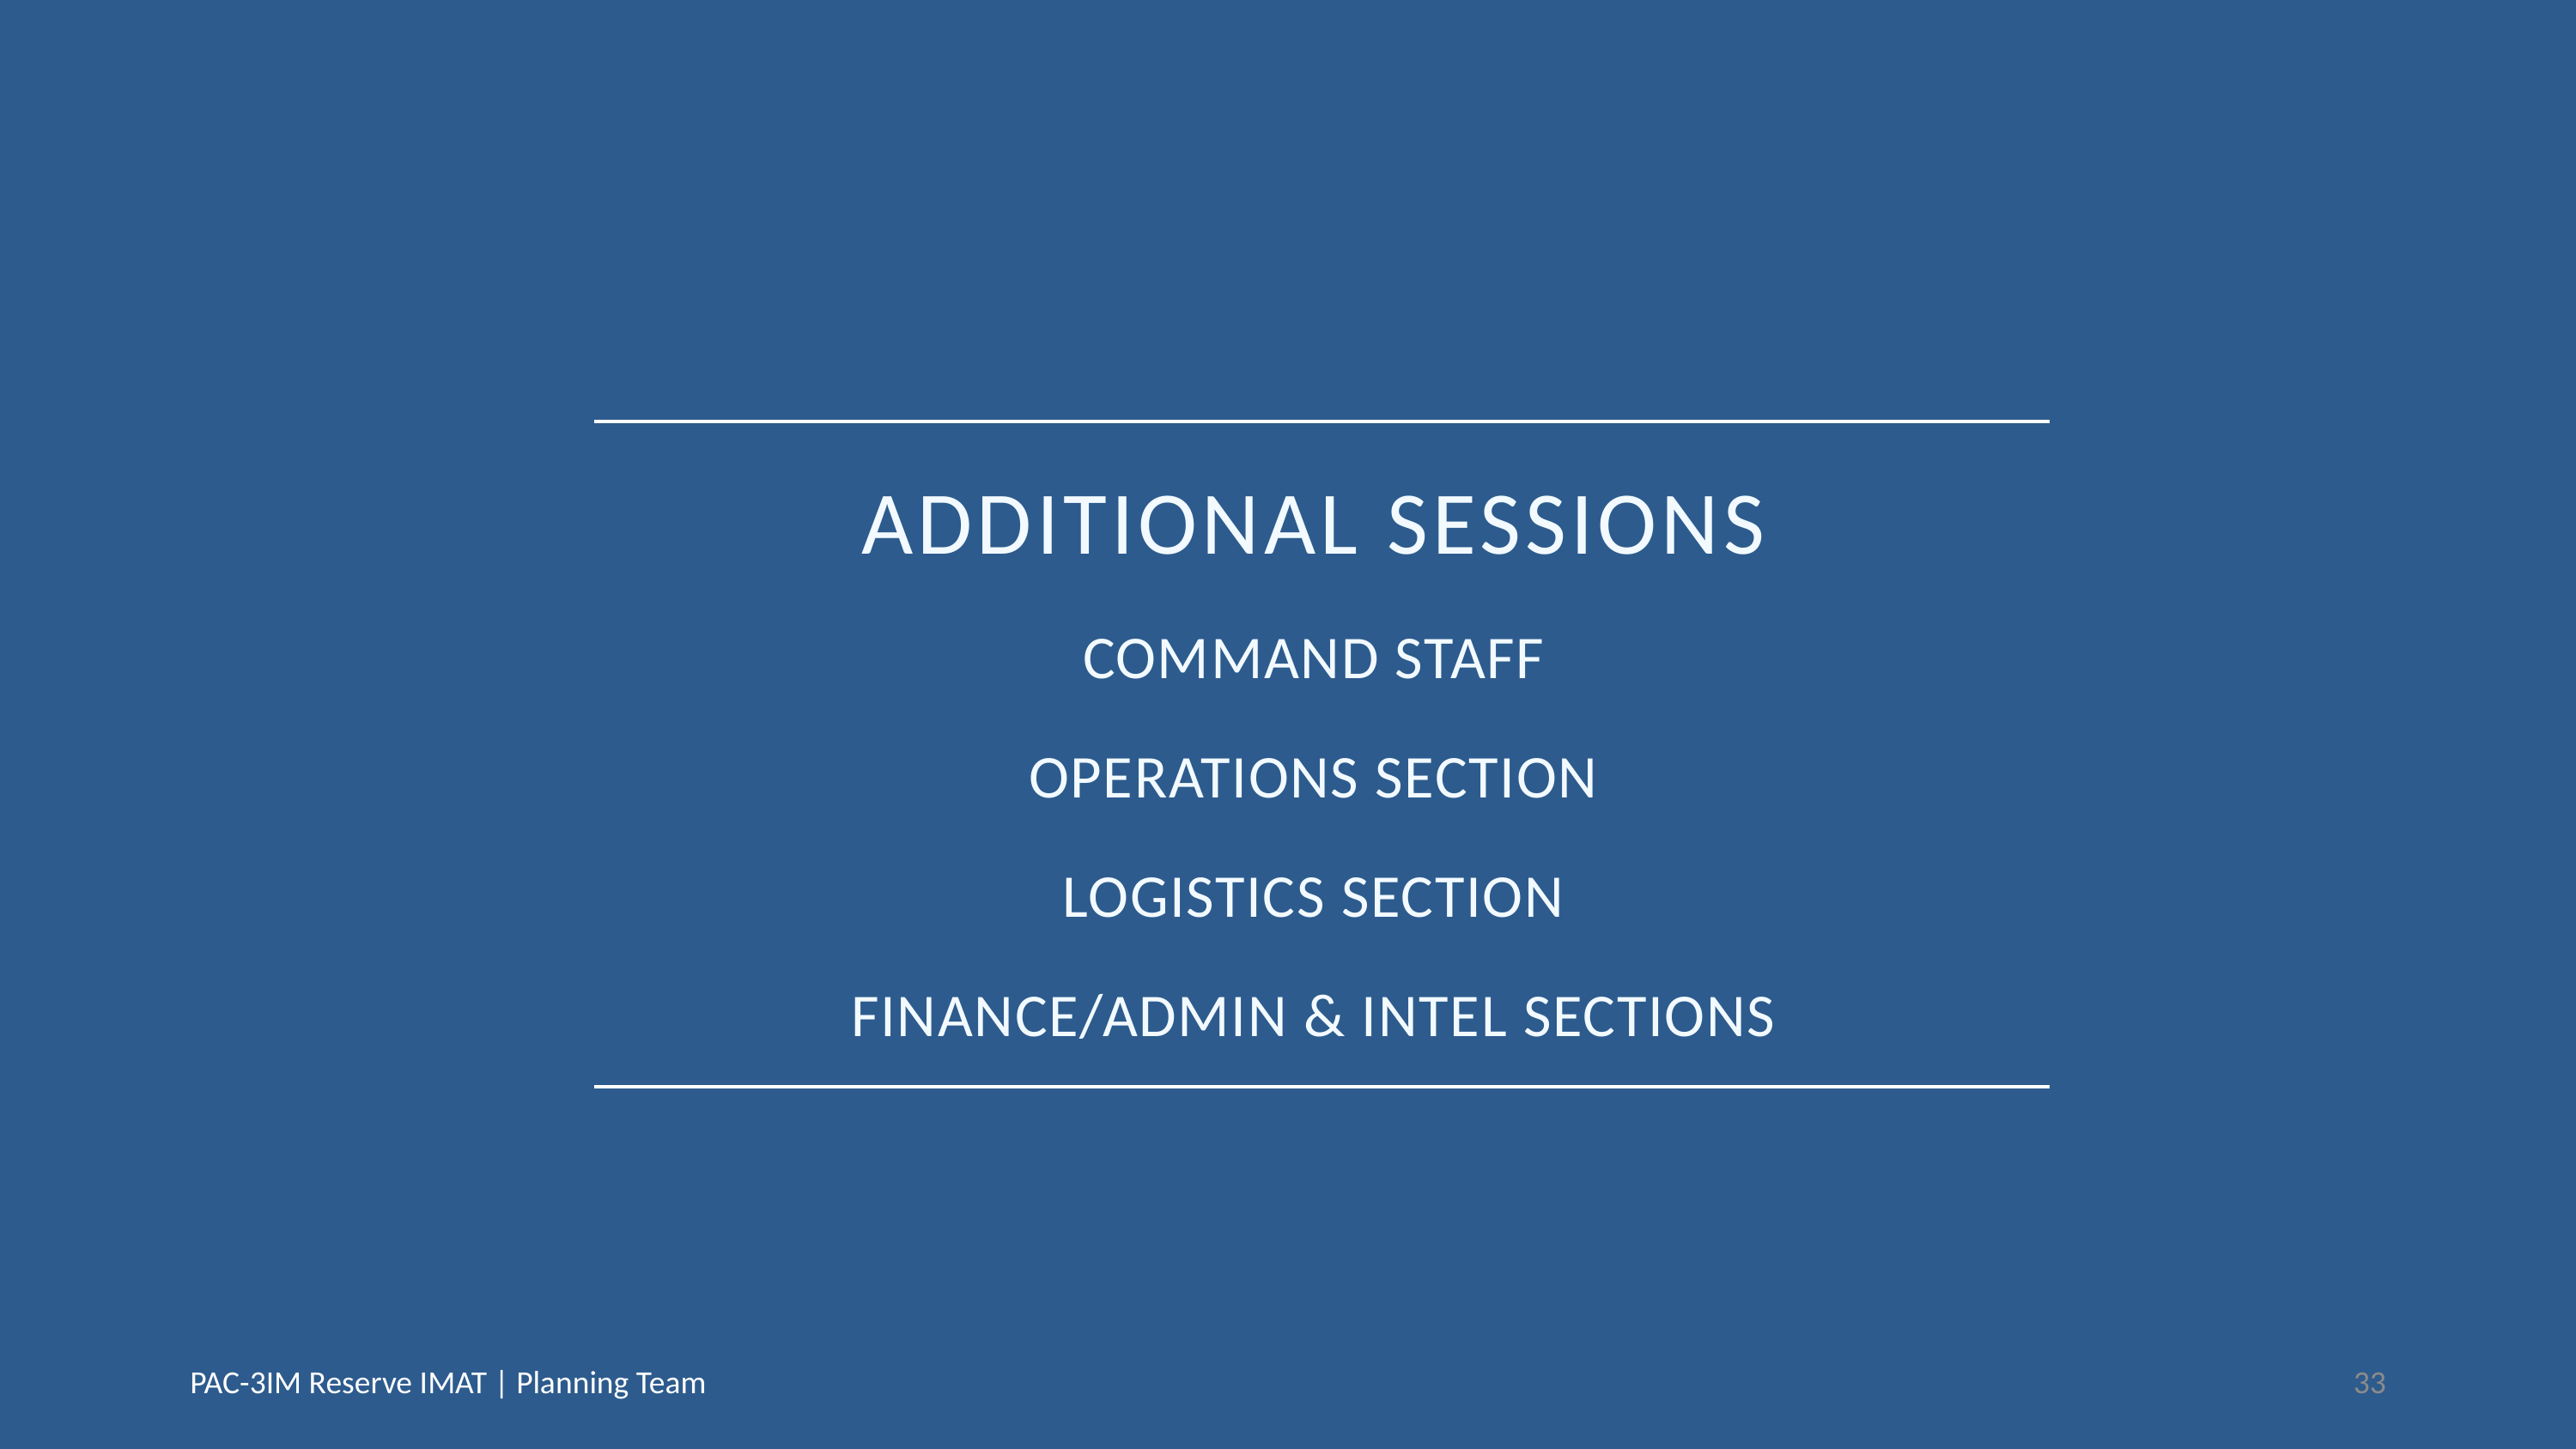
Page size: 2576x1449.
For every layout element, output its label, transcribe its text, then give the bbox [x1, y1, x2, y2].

text_box Additional Sessions COMMAND STAFF Operations section Logistics SECTION Finance/ADMIN & INTEL sections [519, 452, 2110, 1288]
text_box PAC-3IM Reserve IMAT | Planning Team [177, 1343, 1733, 1420]
slide_number 33 [1819, 1343, 2399, 1420]
